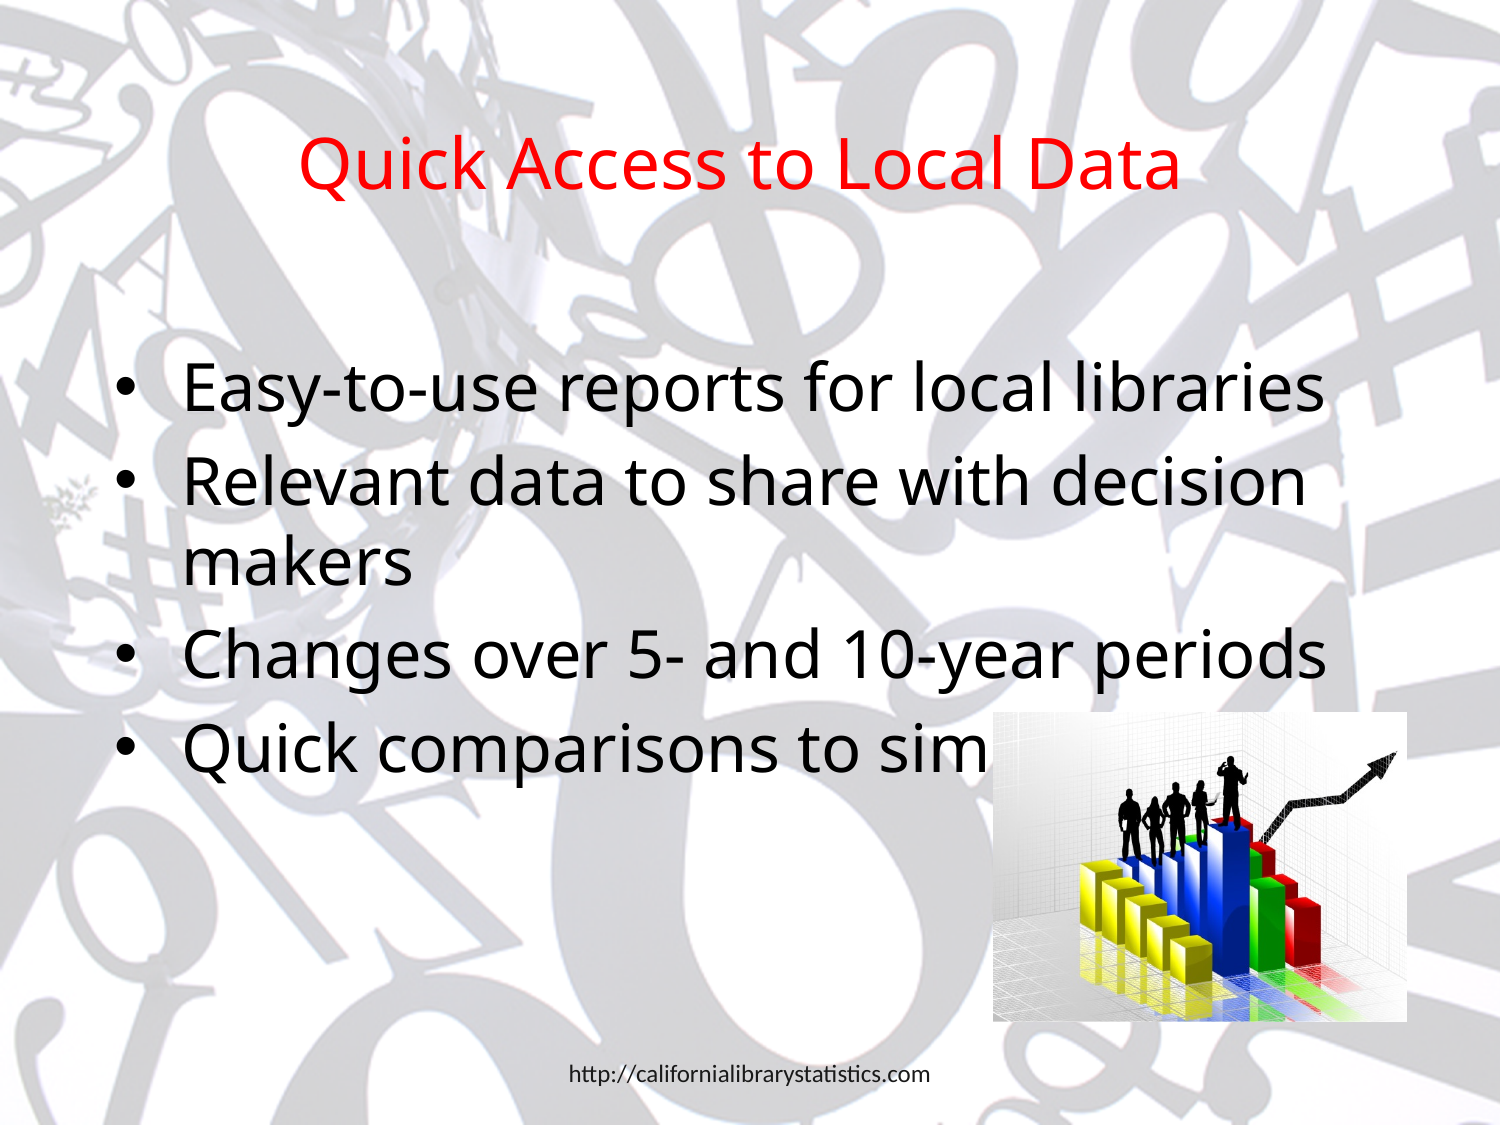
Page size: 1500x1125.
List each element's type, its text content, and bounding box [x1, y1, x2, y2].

slide_number 5 [1074, 1042, 1425, 1103]
picture [0, 0, 1500, 1125]
title Quick Access to Local Data [75, 24, 1425, 213]
list Easy-to-use reports for local libraries Relevant data to share with decision makers Changes over 5- and 10-year periods Quick comparisons to similar libraries [99, 337, 1394, 825]
footer http://californialibrarystatistics.com [512, 1042, 988, 1103]
